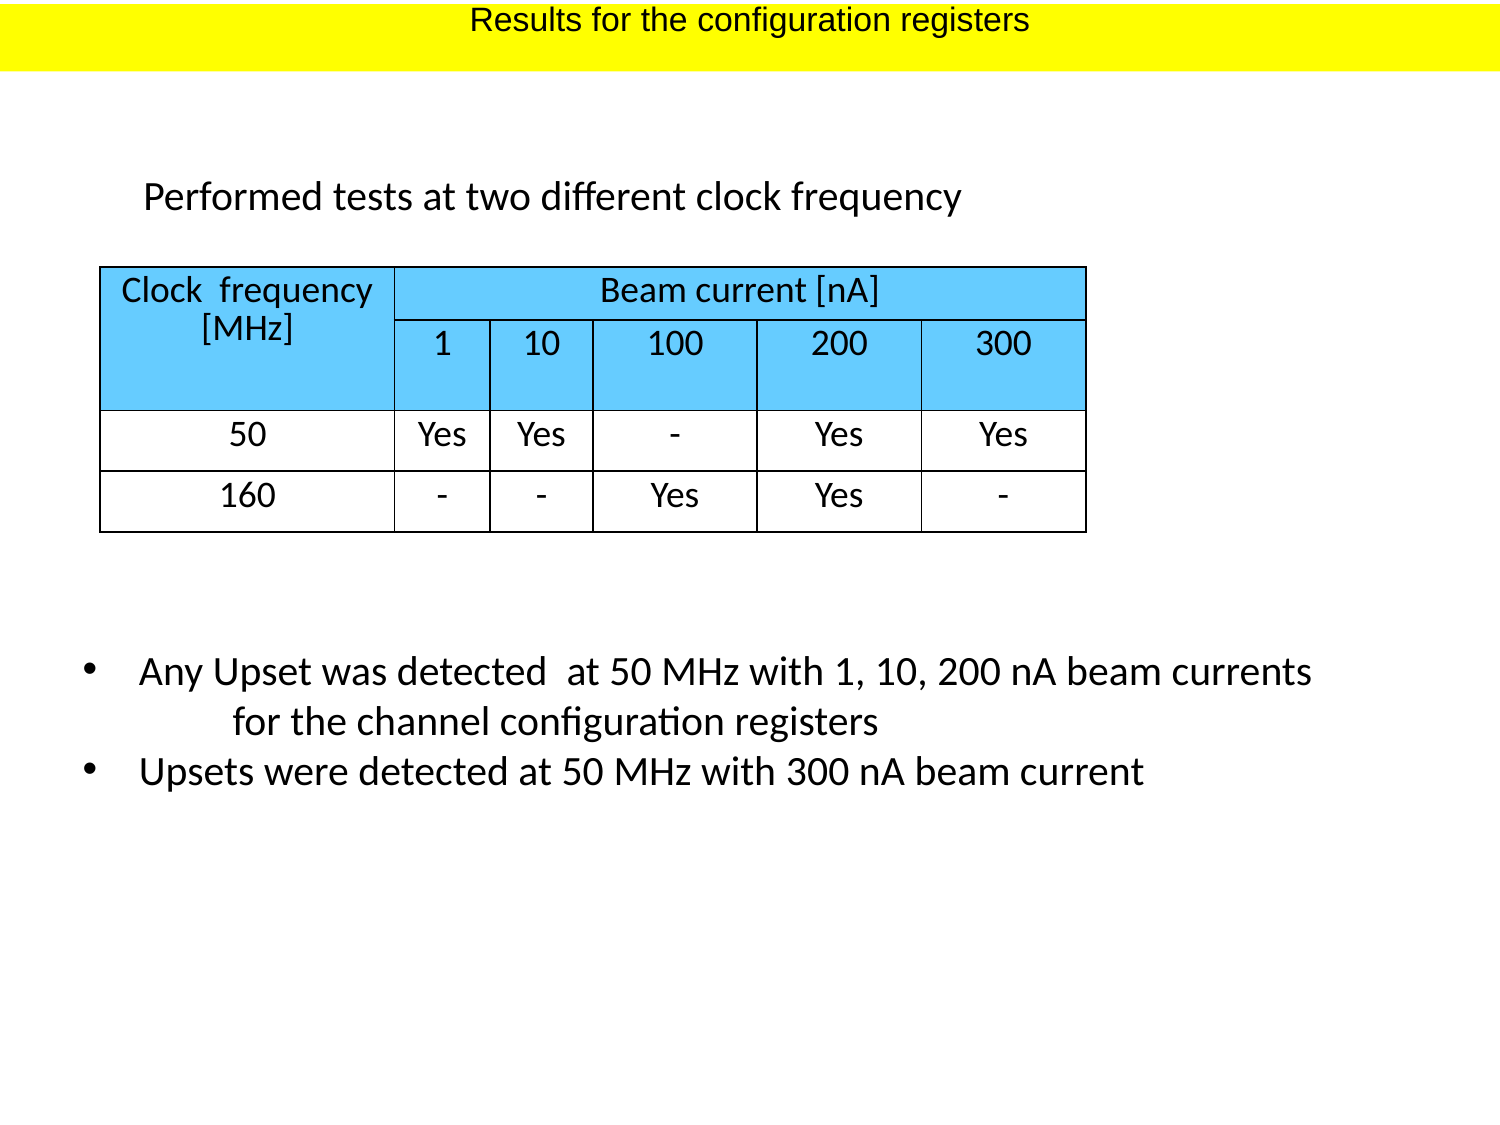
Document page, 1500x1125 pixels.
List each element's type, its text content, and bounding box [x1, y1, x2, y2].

table_cell - [922, 472, 1085, 531]
table_cell 10 [491, 321, 592, 410]
table_header Beam current [nA] [395, 268, 1085, 319]
table_cell Yes [395, 411, 489, 470]
text_box Performed tests at two different clock frequency [128, 160, 978, 226]
table_cell Yes [758, 411, 921, 470]
table_cell 1 [395, 321, 489, 410]
text_box Any Upset was detected at 50 MHz with 1, 10, 200 nA beam currents for the channel configuration registers Upsets were detected at 50 MHz with 300 nA beam current [67, 586, 1329, 851]
table_cell Yes [491, 411, 592, 470]
table_cell 50 [101, 411, 394, 470]
table_cell Yes [922, 411, 1085, 470]
table_cell 160 [101, 472, 394, 531]
table_cell - [594, 411, 756, 470]
table_cell 100 [594, 321, 756, 410]
table_header Clock frequency [MHz] [101, 268, 394, 410]
table_cell 200 [758, 321, 921, 410]
table_cell - [491, 472, 592, 531]
text_box Results for the configuration registers [0, 4, 1500, 72]
table_cell Yes [758, 472, 921, 531]
table_cell Yes [594, 472, 756, 531]
table_cell 300 [922, 321, 1085, 410]
table_cell - [395, 472, 489, 531]
